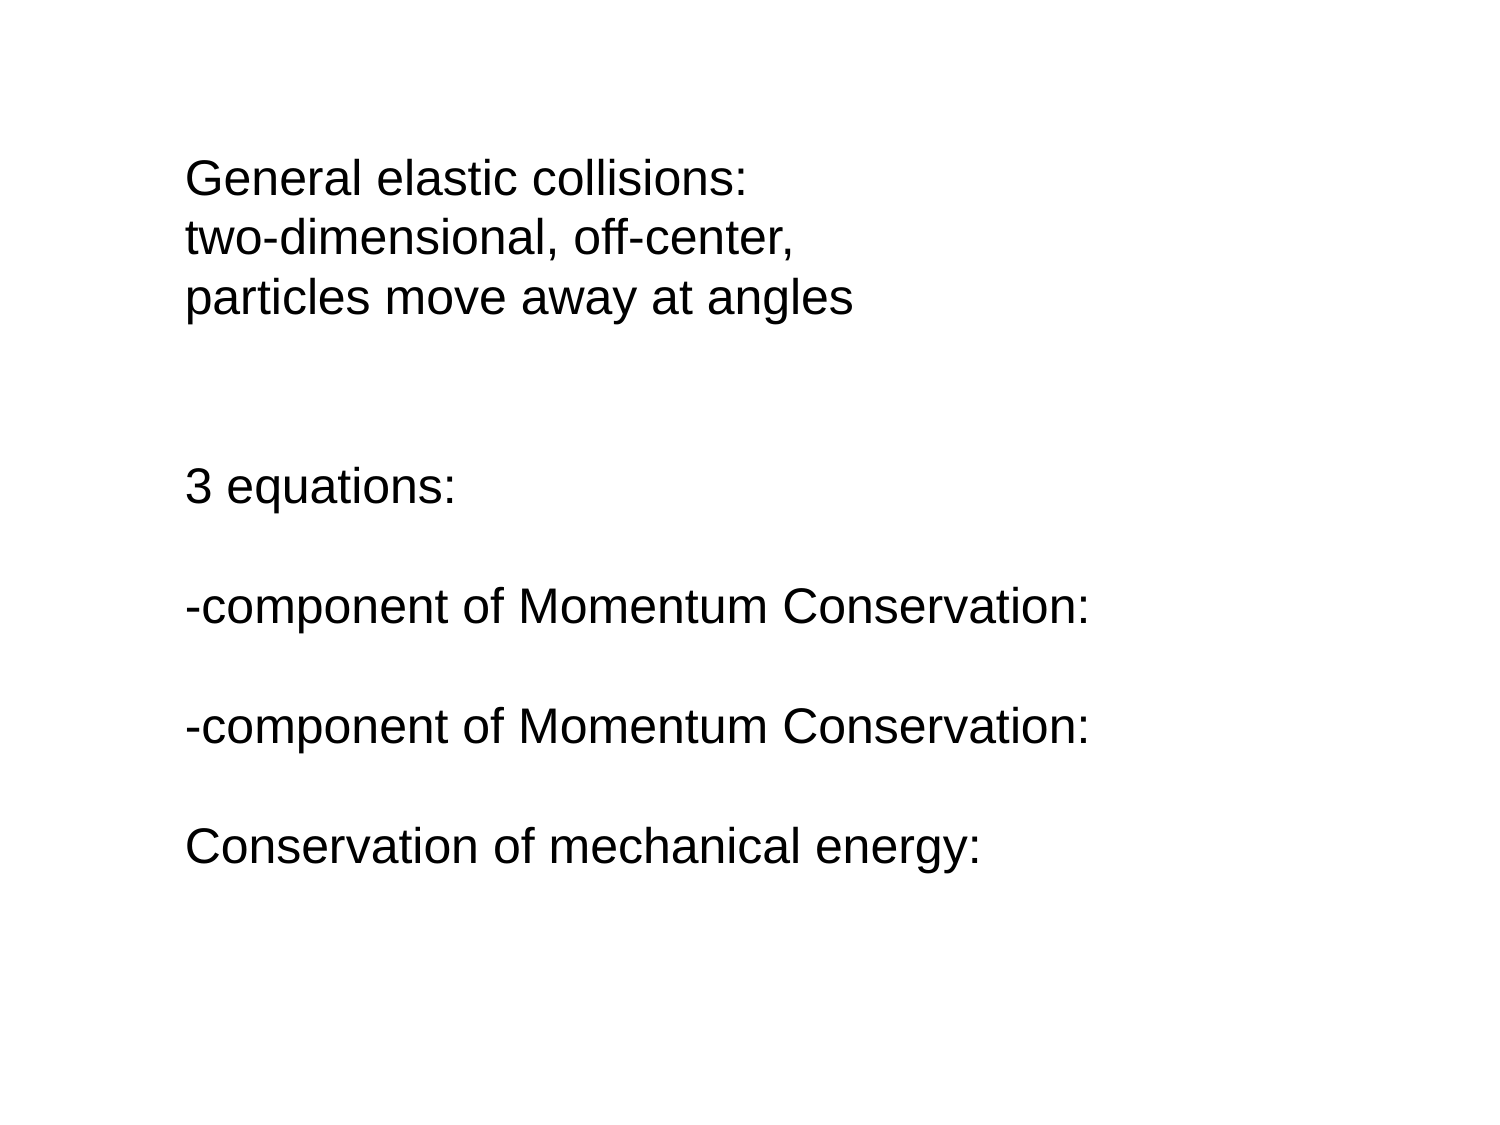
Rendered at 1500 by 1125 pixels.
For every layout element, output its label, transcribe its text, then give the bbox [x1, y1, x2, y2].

text_box General elastic collisions: two-dimensional, off-center, particles move away at angles [170, 137, 1376, 333]
